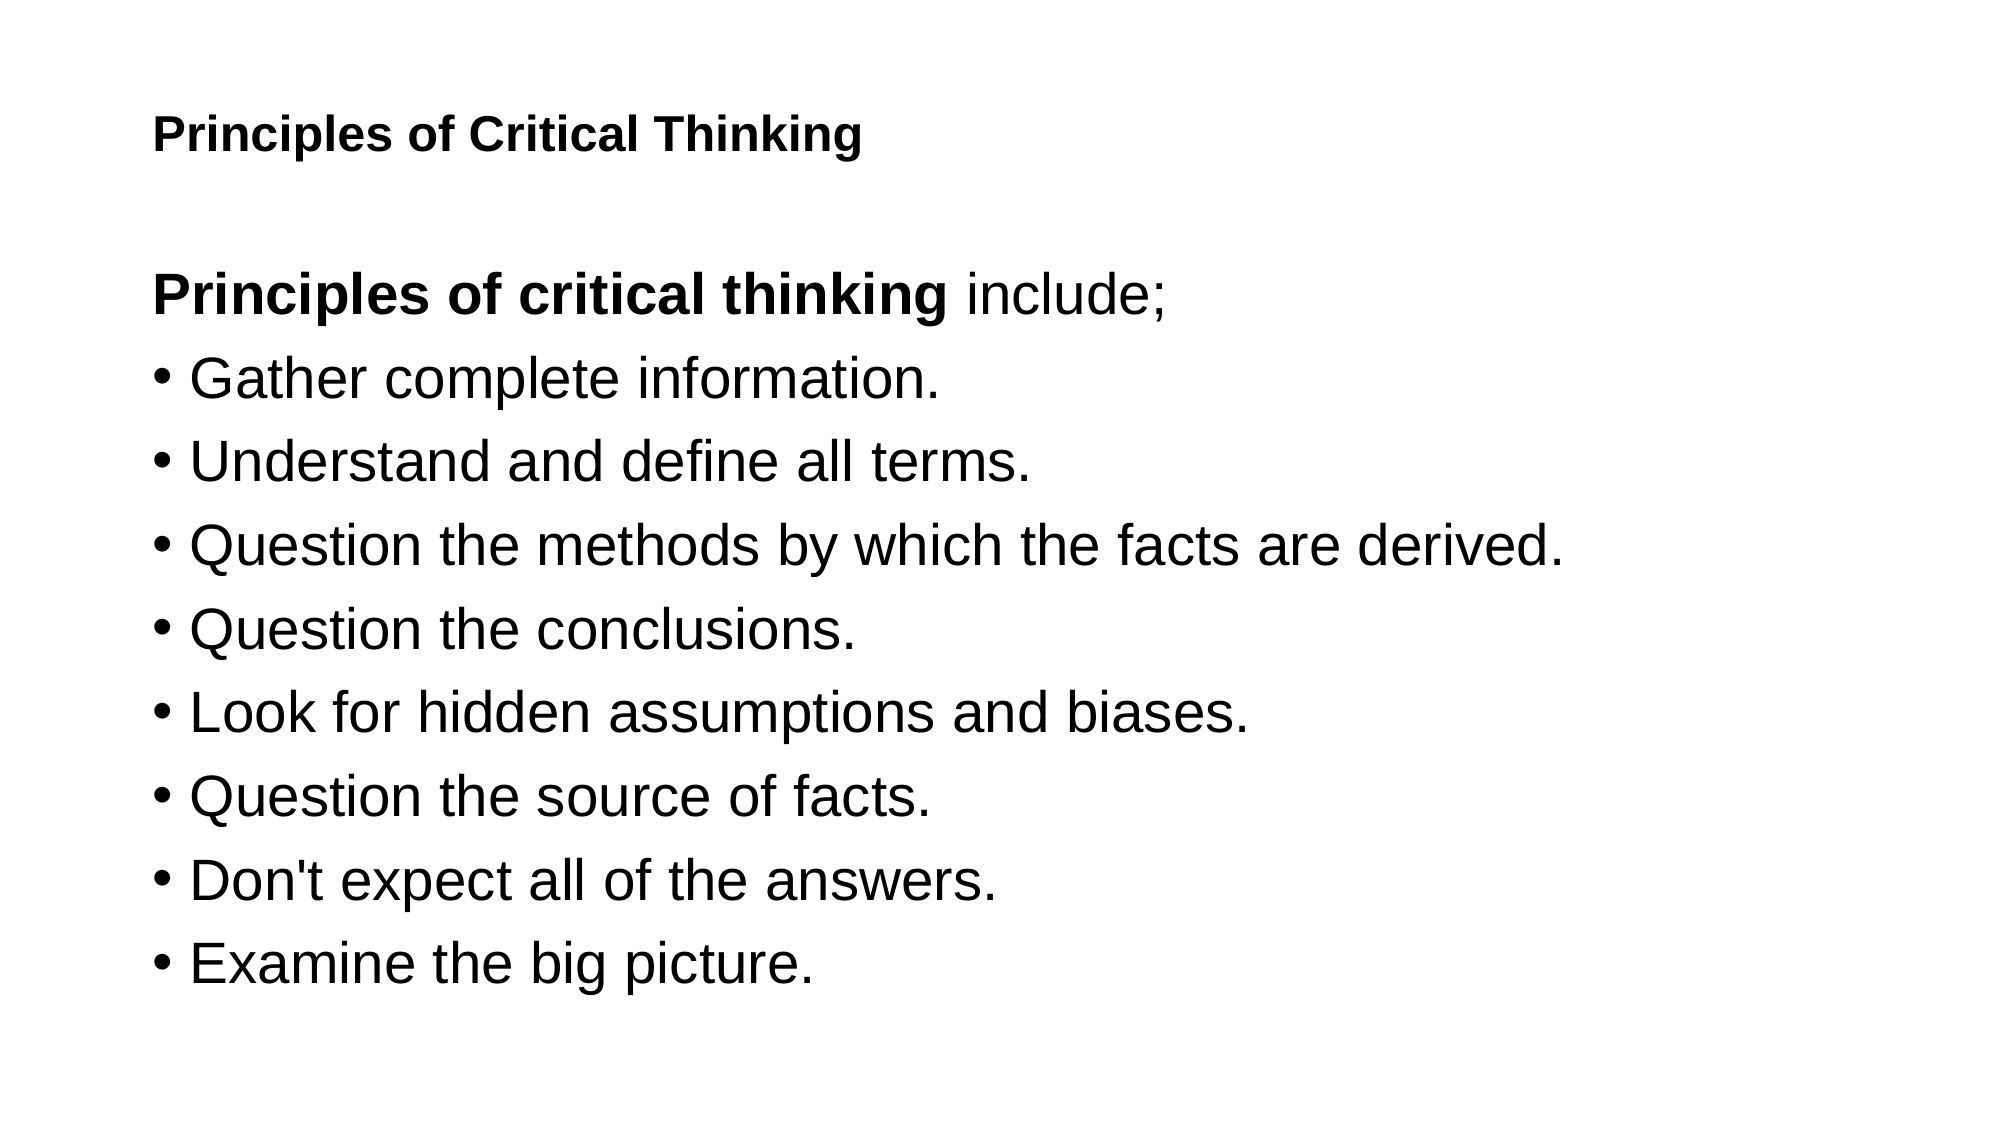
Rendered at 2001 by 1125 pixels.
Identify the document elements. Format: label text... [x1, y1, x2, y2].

list Principles of critical thinking include; Gather complete information. Understand and define all terms. Question the methods by which the facts are derived. Question the conclusions. Look for hidden assumptions and biases. Question the source of facts. Don't expect all of the answers. Examine the big picture. [137, 256, 1863, 1014]
title Principles of Critical Thinking [137, 44, 1863, 232]
